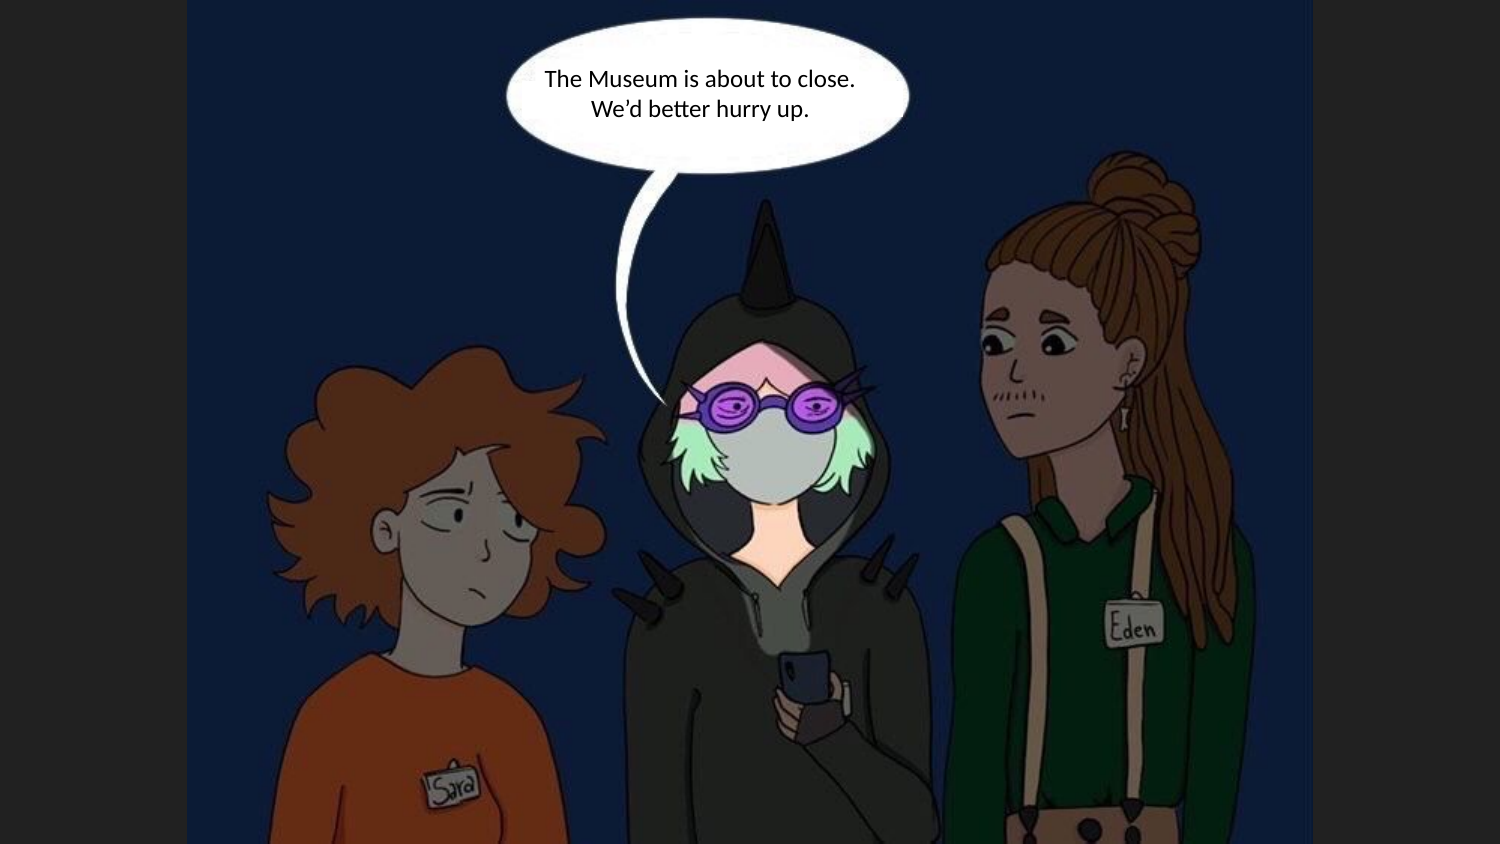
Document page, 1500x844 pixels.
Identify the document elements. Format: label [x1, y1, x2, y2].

text_box [186, 0, 1314, 844]
